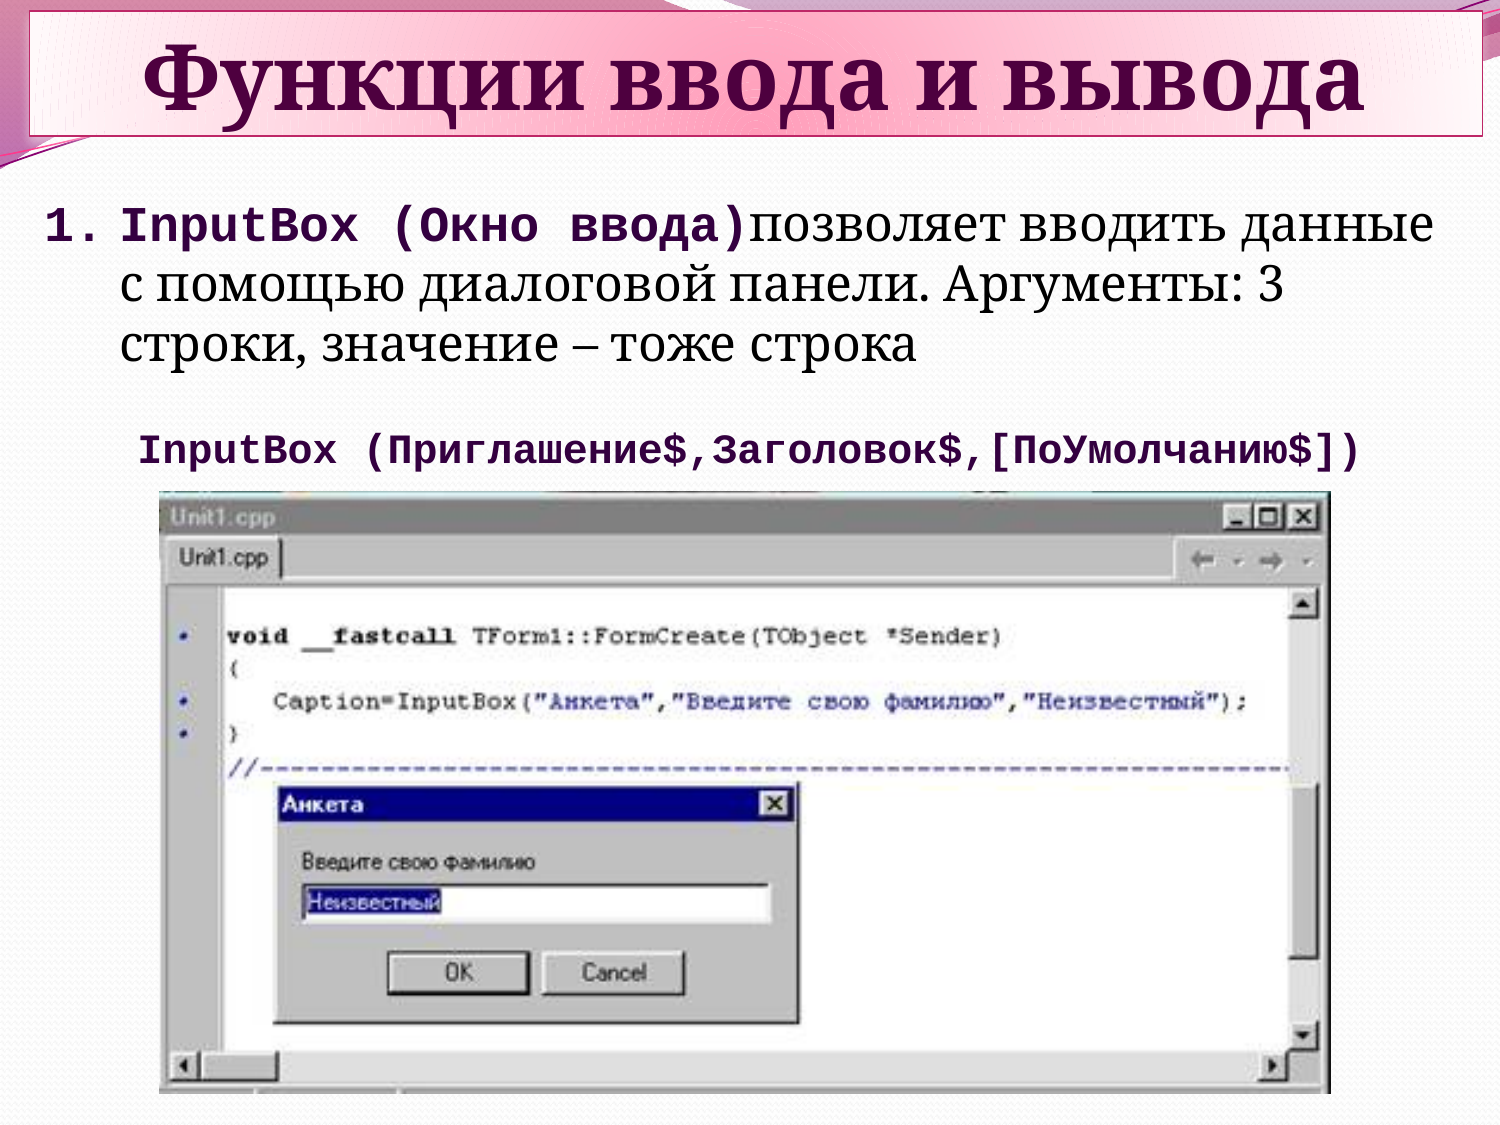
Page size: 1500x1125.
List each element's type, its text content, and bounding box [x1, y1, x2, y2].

text_box [25, 0, 1085, 284]
text_box InputBox (Окно ввода)позволяет вводить данные с помощью диалоговой панели. Аргументы: 3 строки, значение – тоже строка InputBox (Приглашение$,Заголовок$,[ПоУмолчанию$]) [29, 184, 1471, 480]
picture [159, 491, 1332, 1095]
text_box Функции ввода и вывода [1085, 10, 1483, 137]
